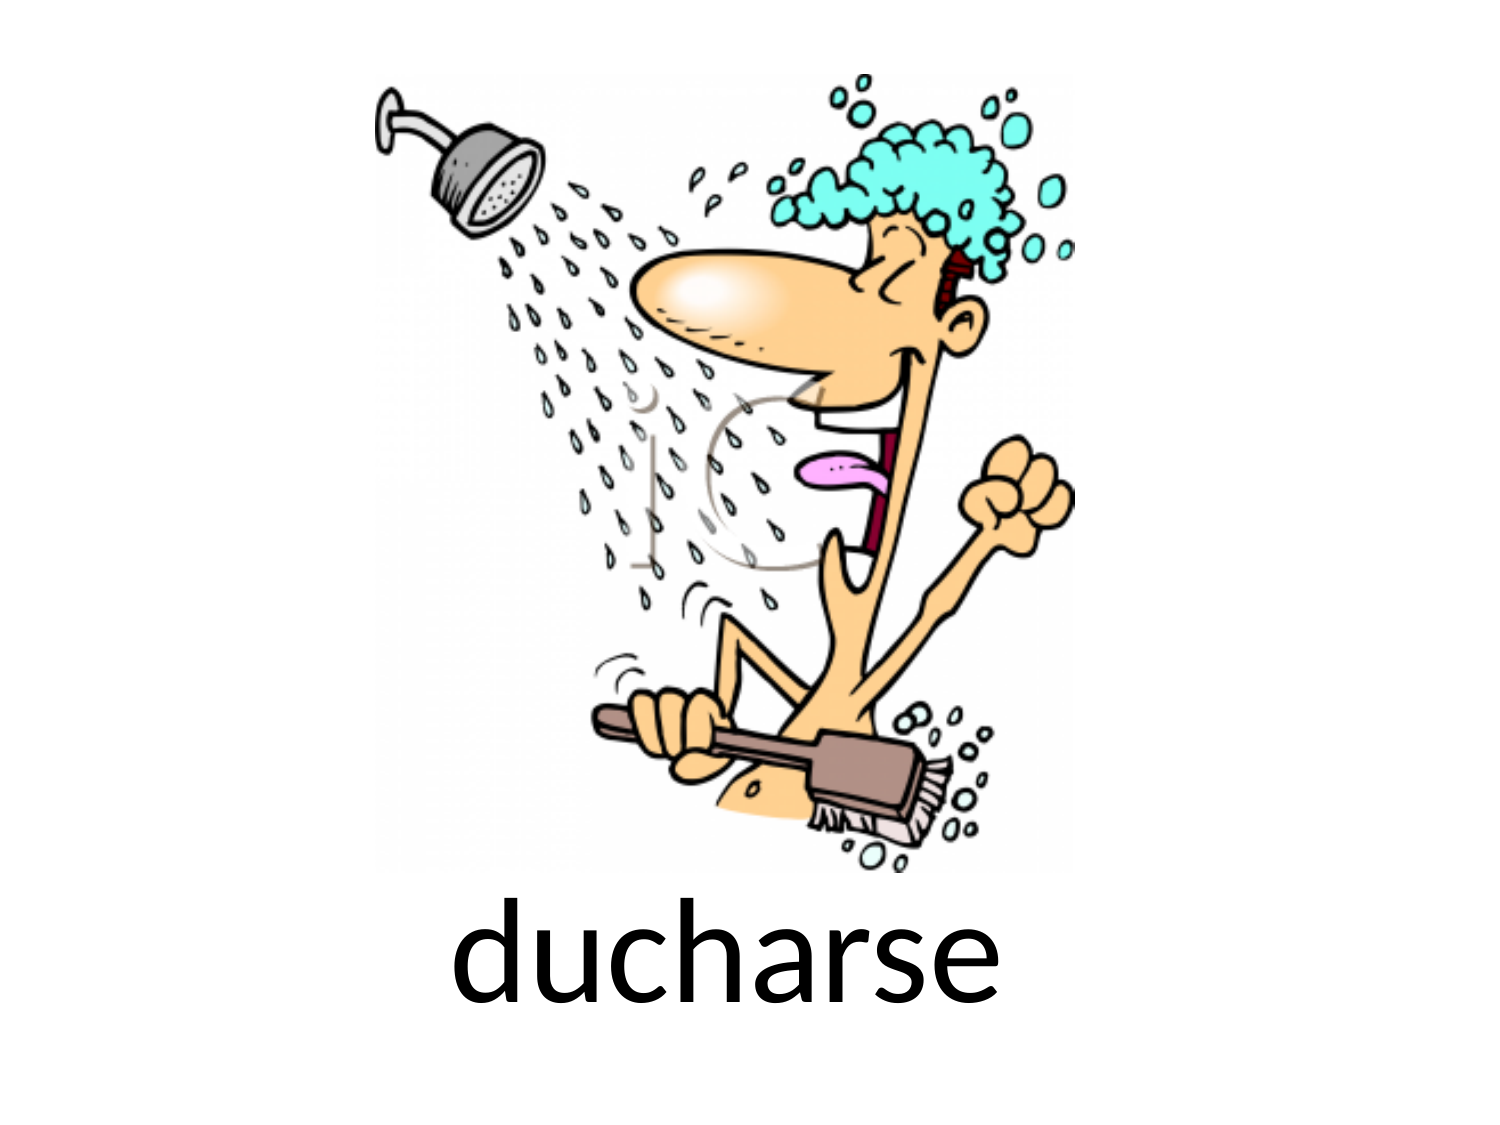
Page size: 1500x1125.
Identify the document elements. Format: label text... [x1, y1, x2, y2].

text_box ducharse [249, 844, 1238, 1125]
picture [374, 74, 1076, 873]
